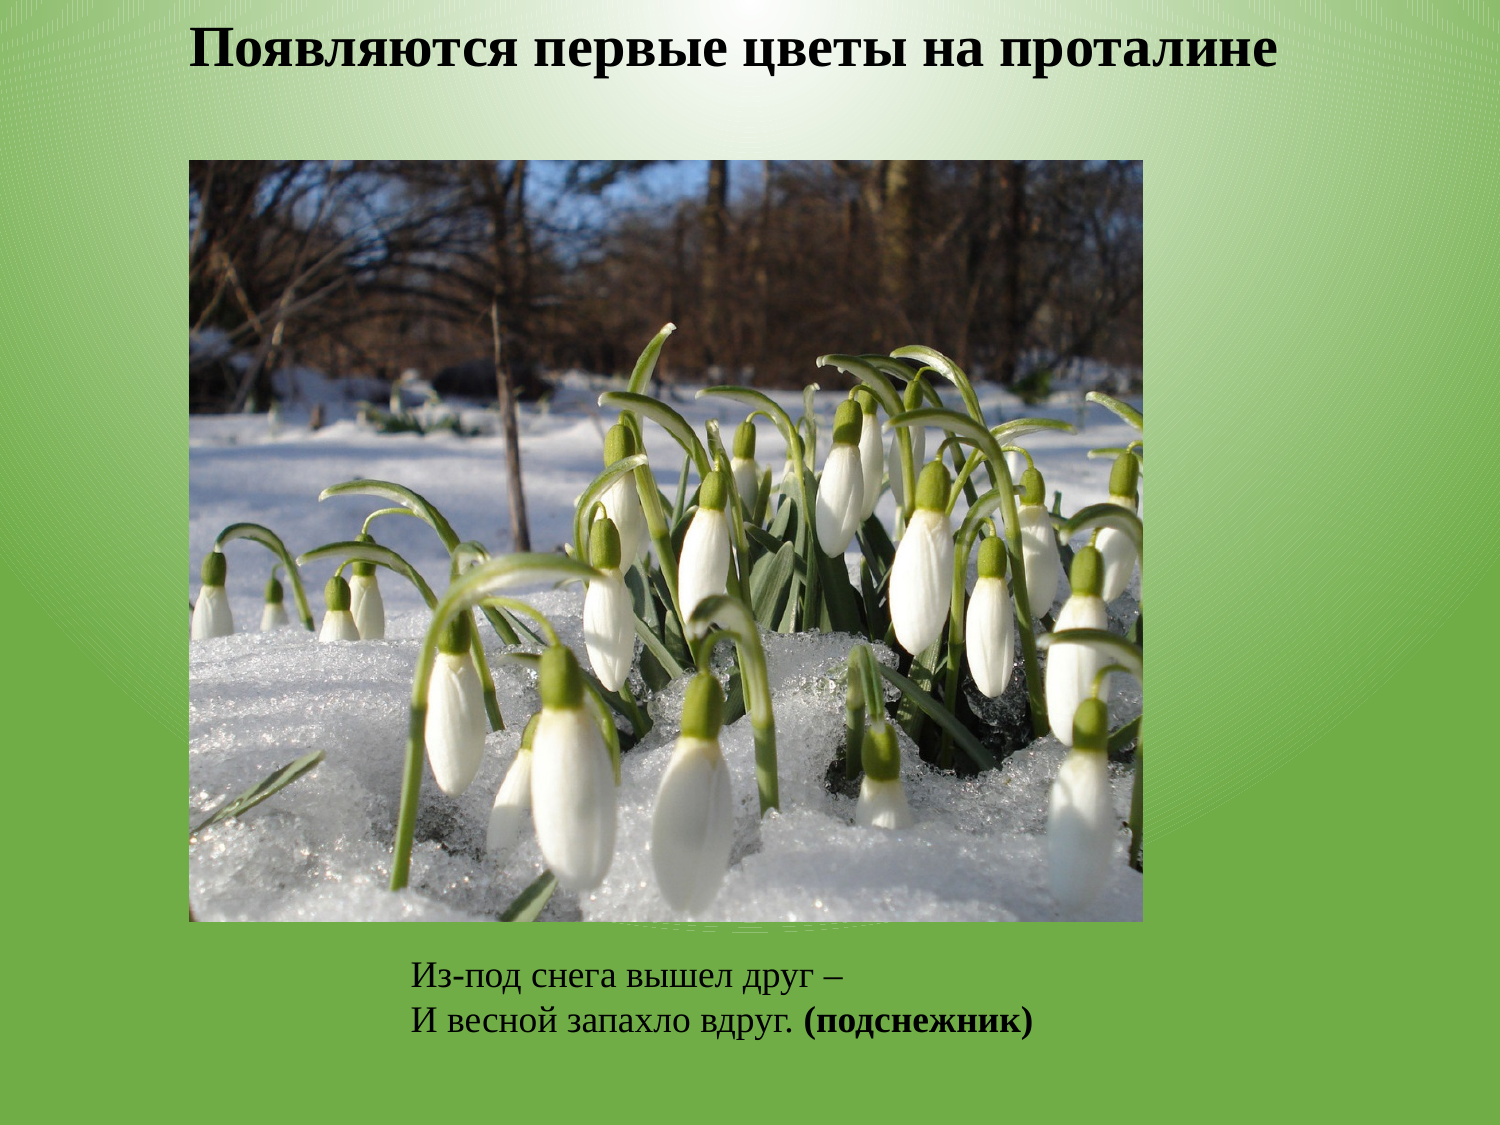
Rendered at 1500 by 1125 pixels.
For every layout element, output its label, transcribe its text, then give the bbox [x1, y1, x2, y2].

picture [189, 160, 1143, 923]
text_box Из-под снега вышел друг – И весной запахло вдруг. (подснежник) [395, 942, 1125, 1125]
title Появляются первые цветы на проталине [86, 25, 1381, 141]
